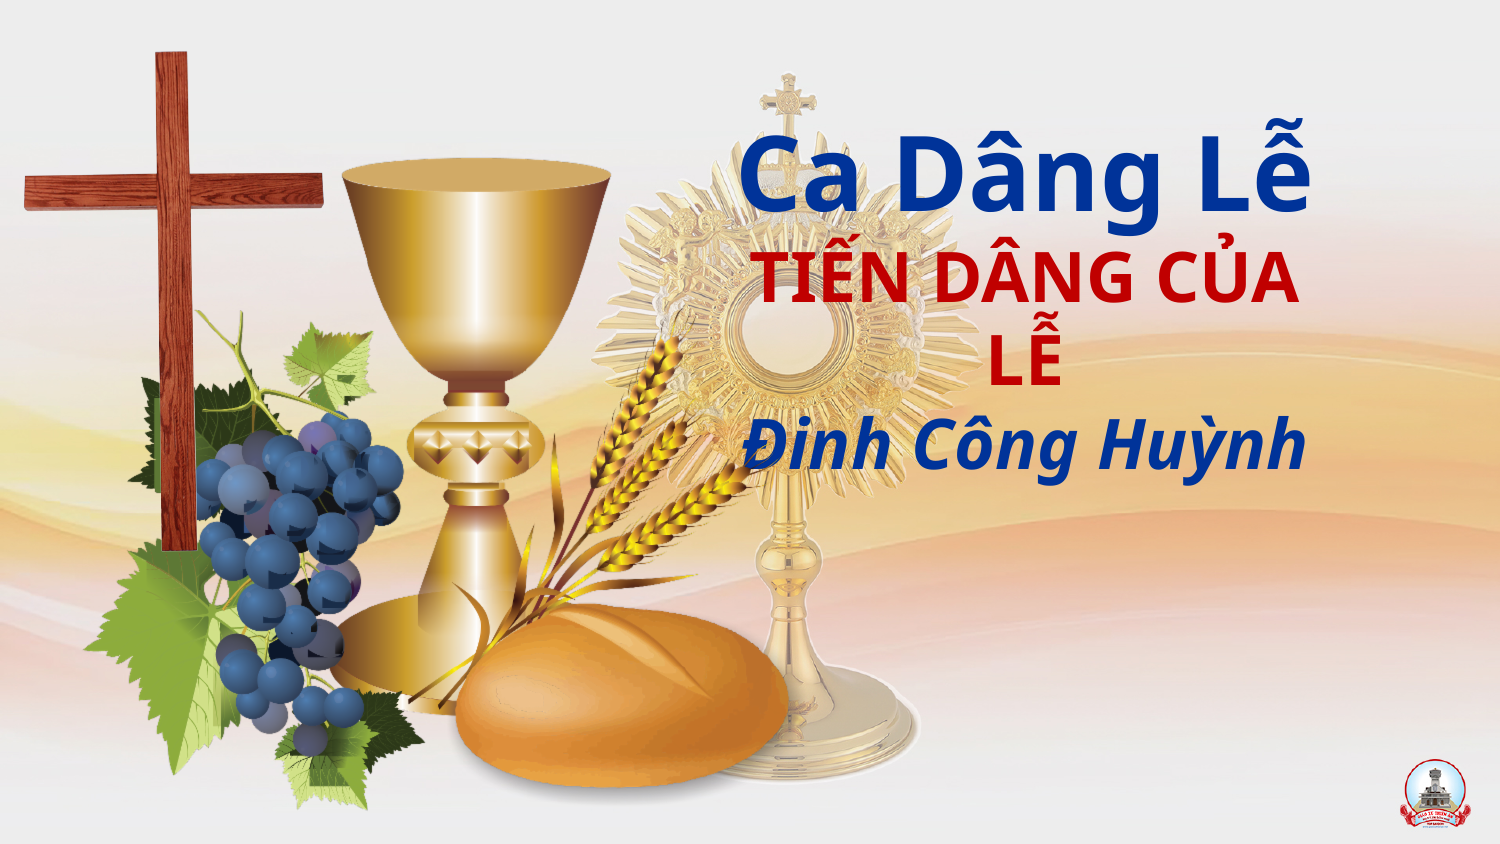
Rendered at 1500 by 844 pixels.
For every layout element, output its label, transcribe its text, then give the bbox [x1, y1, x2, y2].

picture [0, 0, 1500, 844]
title Ca Dâng Lễ TIẾN DÂNG CỦA LỄ Đinh Công Huỳnh [712, 96, 1338, 619]
